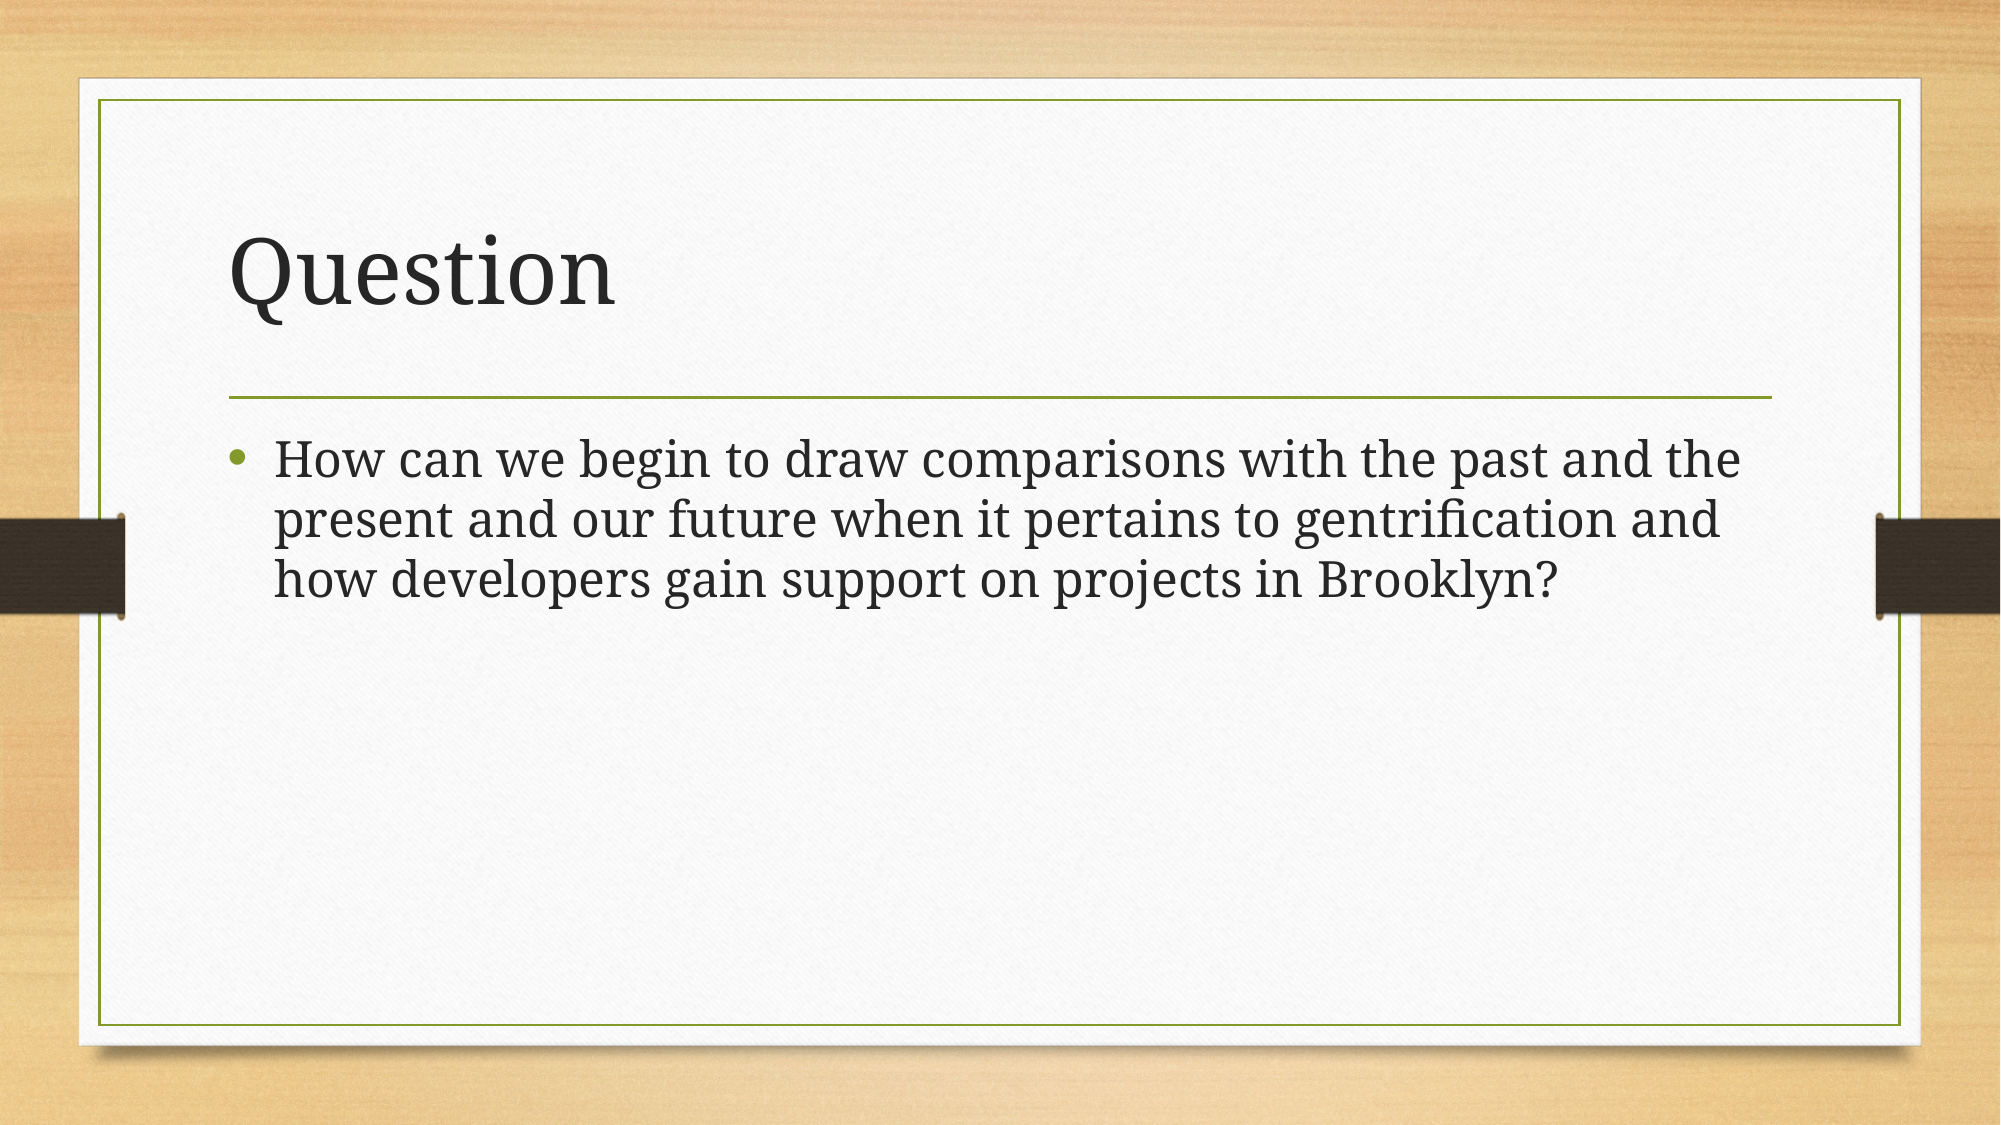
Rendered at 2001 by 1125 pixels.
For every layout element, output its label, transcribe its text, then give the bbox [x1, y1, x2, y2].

list How can we begin to draw comparisons with the past and the present and our future when it pertains to gentrification and how developers gain support on projects in Brooklyn? [212, 419, 1788, 964]
picture [0, 0, 2001, 1125]
title Question [212, 161, 1788, 375]
